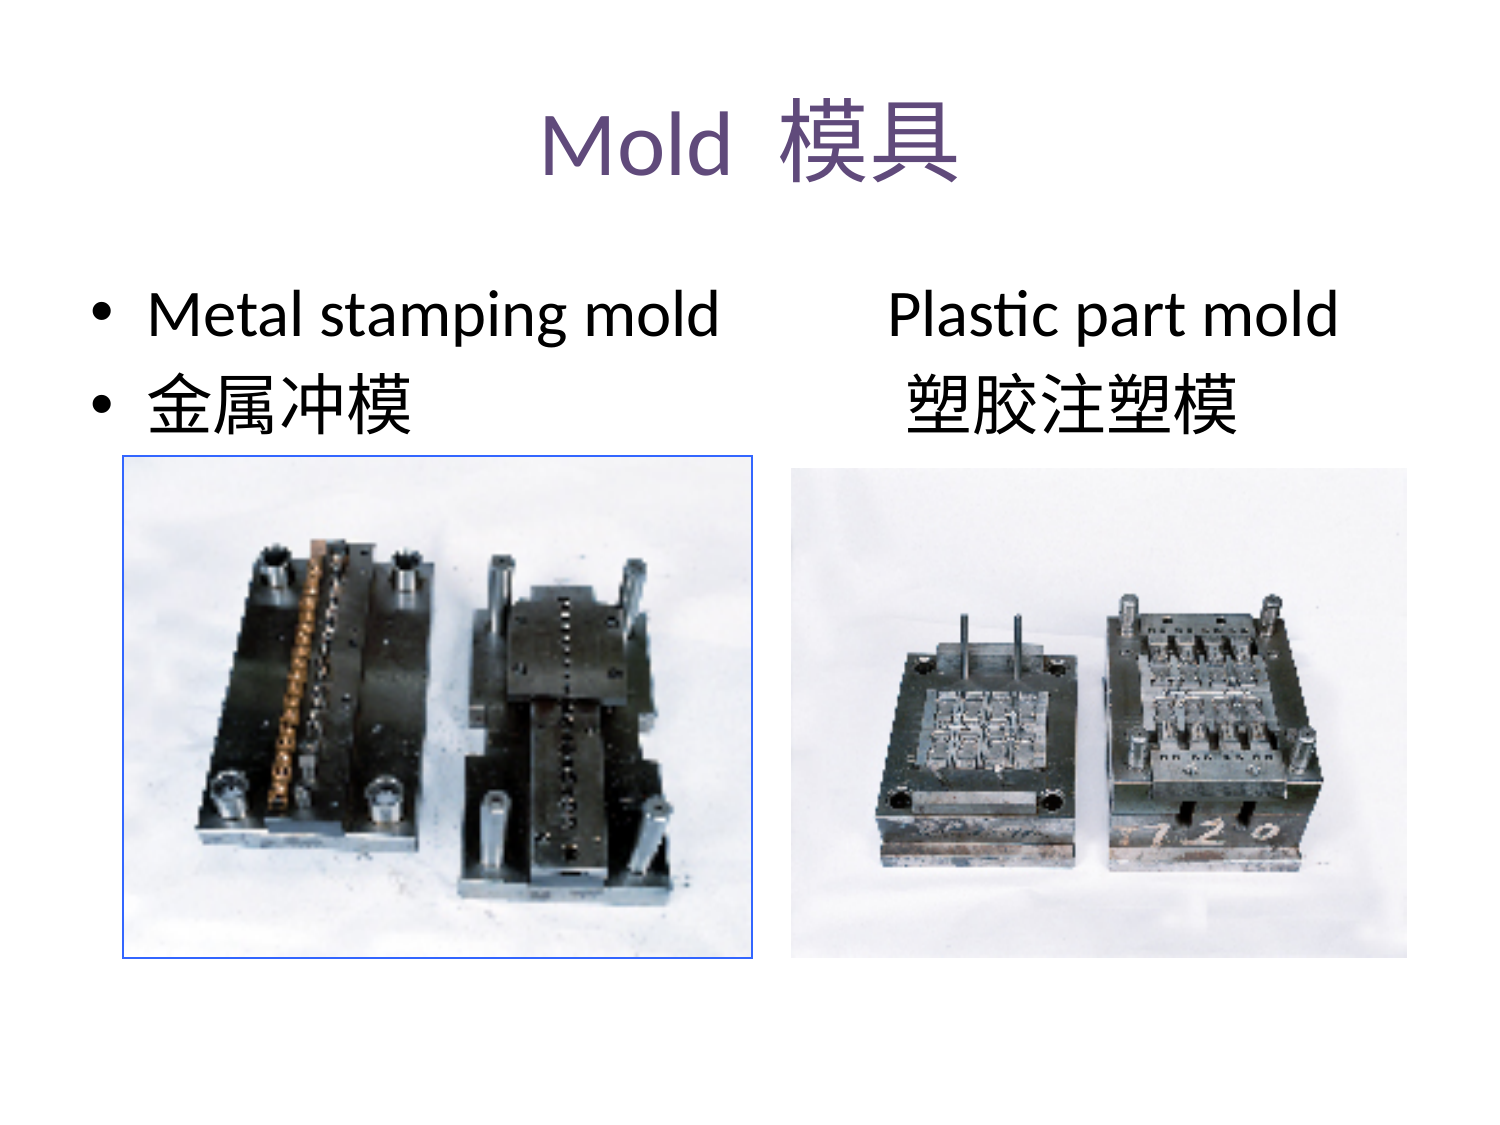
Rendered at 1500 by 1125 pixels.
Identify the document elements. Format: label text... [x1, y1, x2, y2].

title Mold 模具 [75, 45, 1425, 233]
picture [791, 468, 1408, 958]
list Metal stamping mold Plastic part mold 金属冲模 塑胶注塑模 [75, 262, 1425, 1005]
picture [123, 456, 752, 958]
